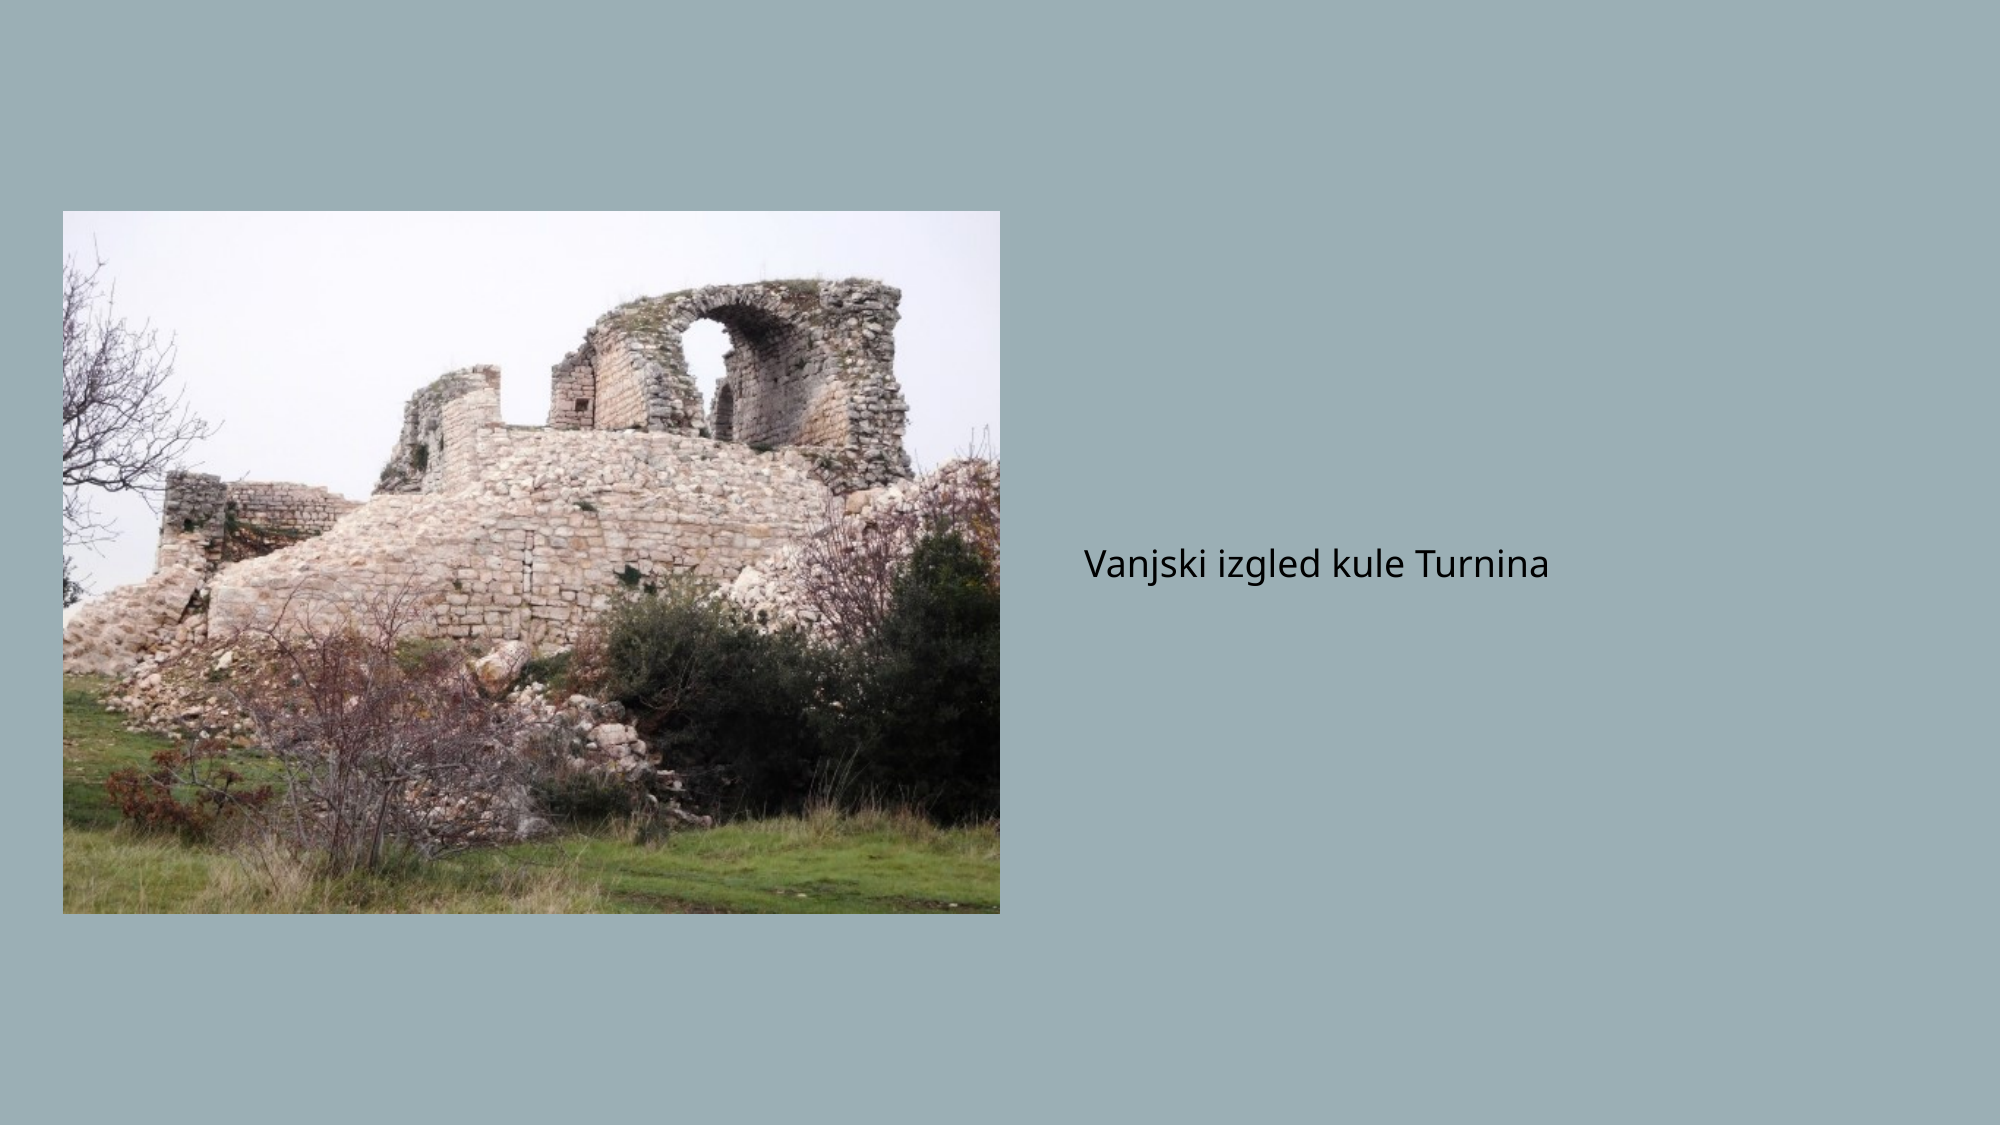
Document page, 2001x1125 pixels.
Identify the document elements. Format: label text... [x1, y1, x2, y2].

text_box Vanjski izgled kule Turnina [1069, 532, 1631, 592]
picture [63, 211, 1000, 914]
